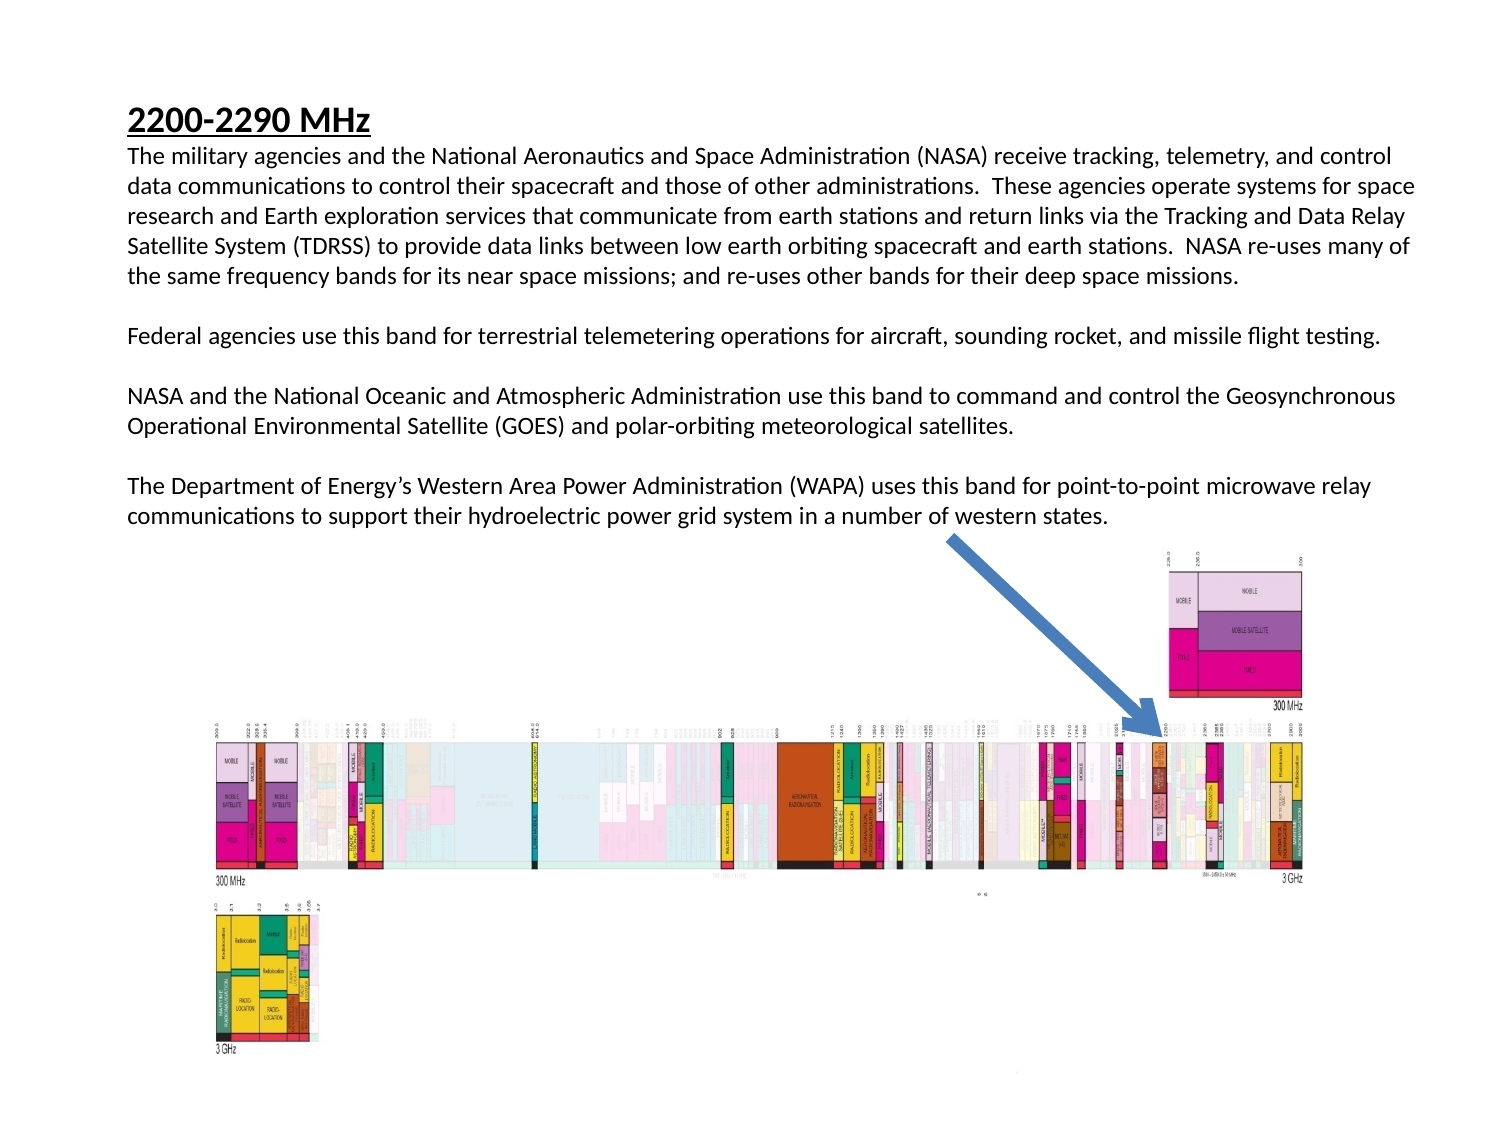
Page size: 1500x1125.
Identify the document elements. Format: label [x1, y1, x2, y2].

picture [0, 56, 1500, 1125]
text_box [949, 537, 1163, 738]
